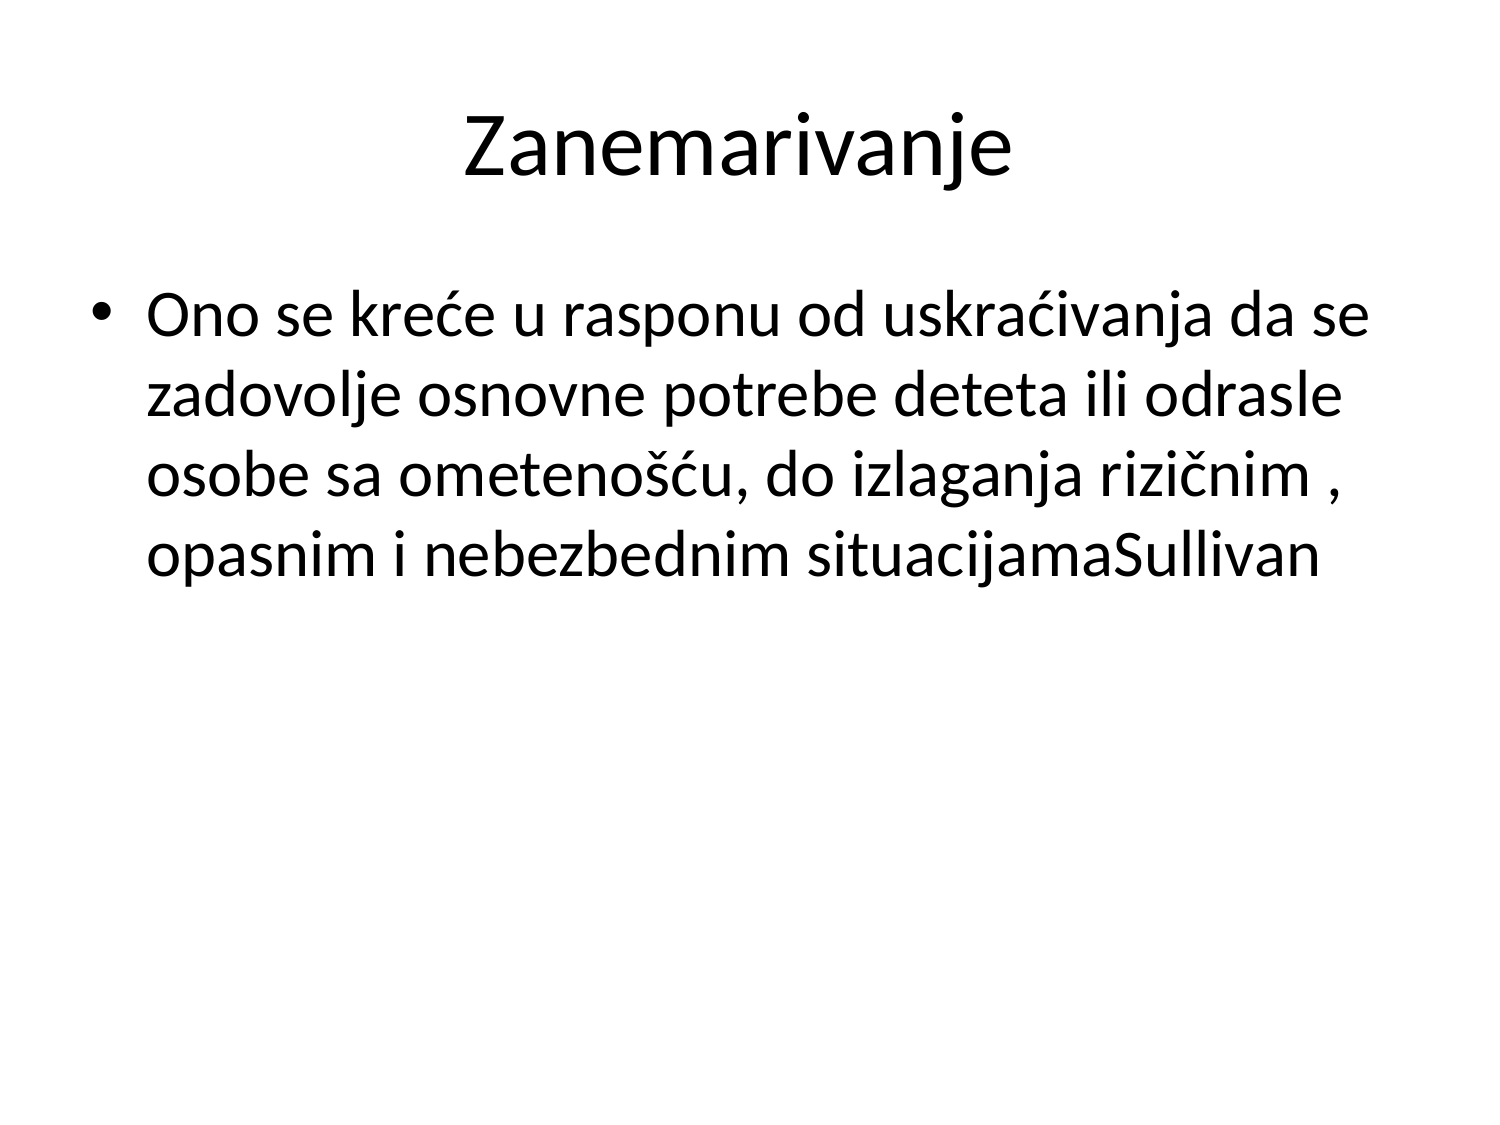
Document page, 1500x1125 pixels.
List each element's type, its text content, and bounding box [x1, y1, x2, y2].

title Zanemarivanje [75, 45, 1425, 233]
list Ono se kreće u rasponu od uskraćivanja da se zadovolje osnovne potrebe deteta ili odrasle osobe sa ometenošću, do izlaganja rizičnim , opasnim i nebezbednim situacijamaSullivan [75, 262, 1425, 1005]
